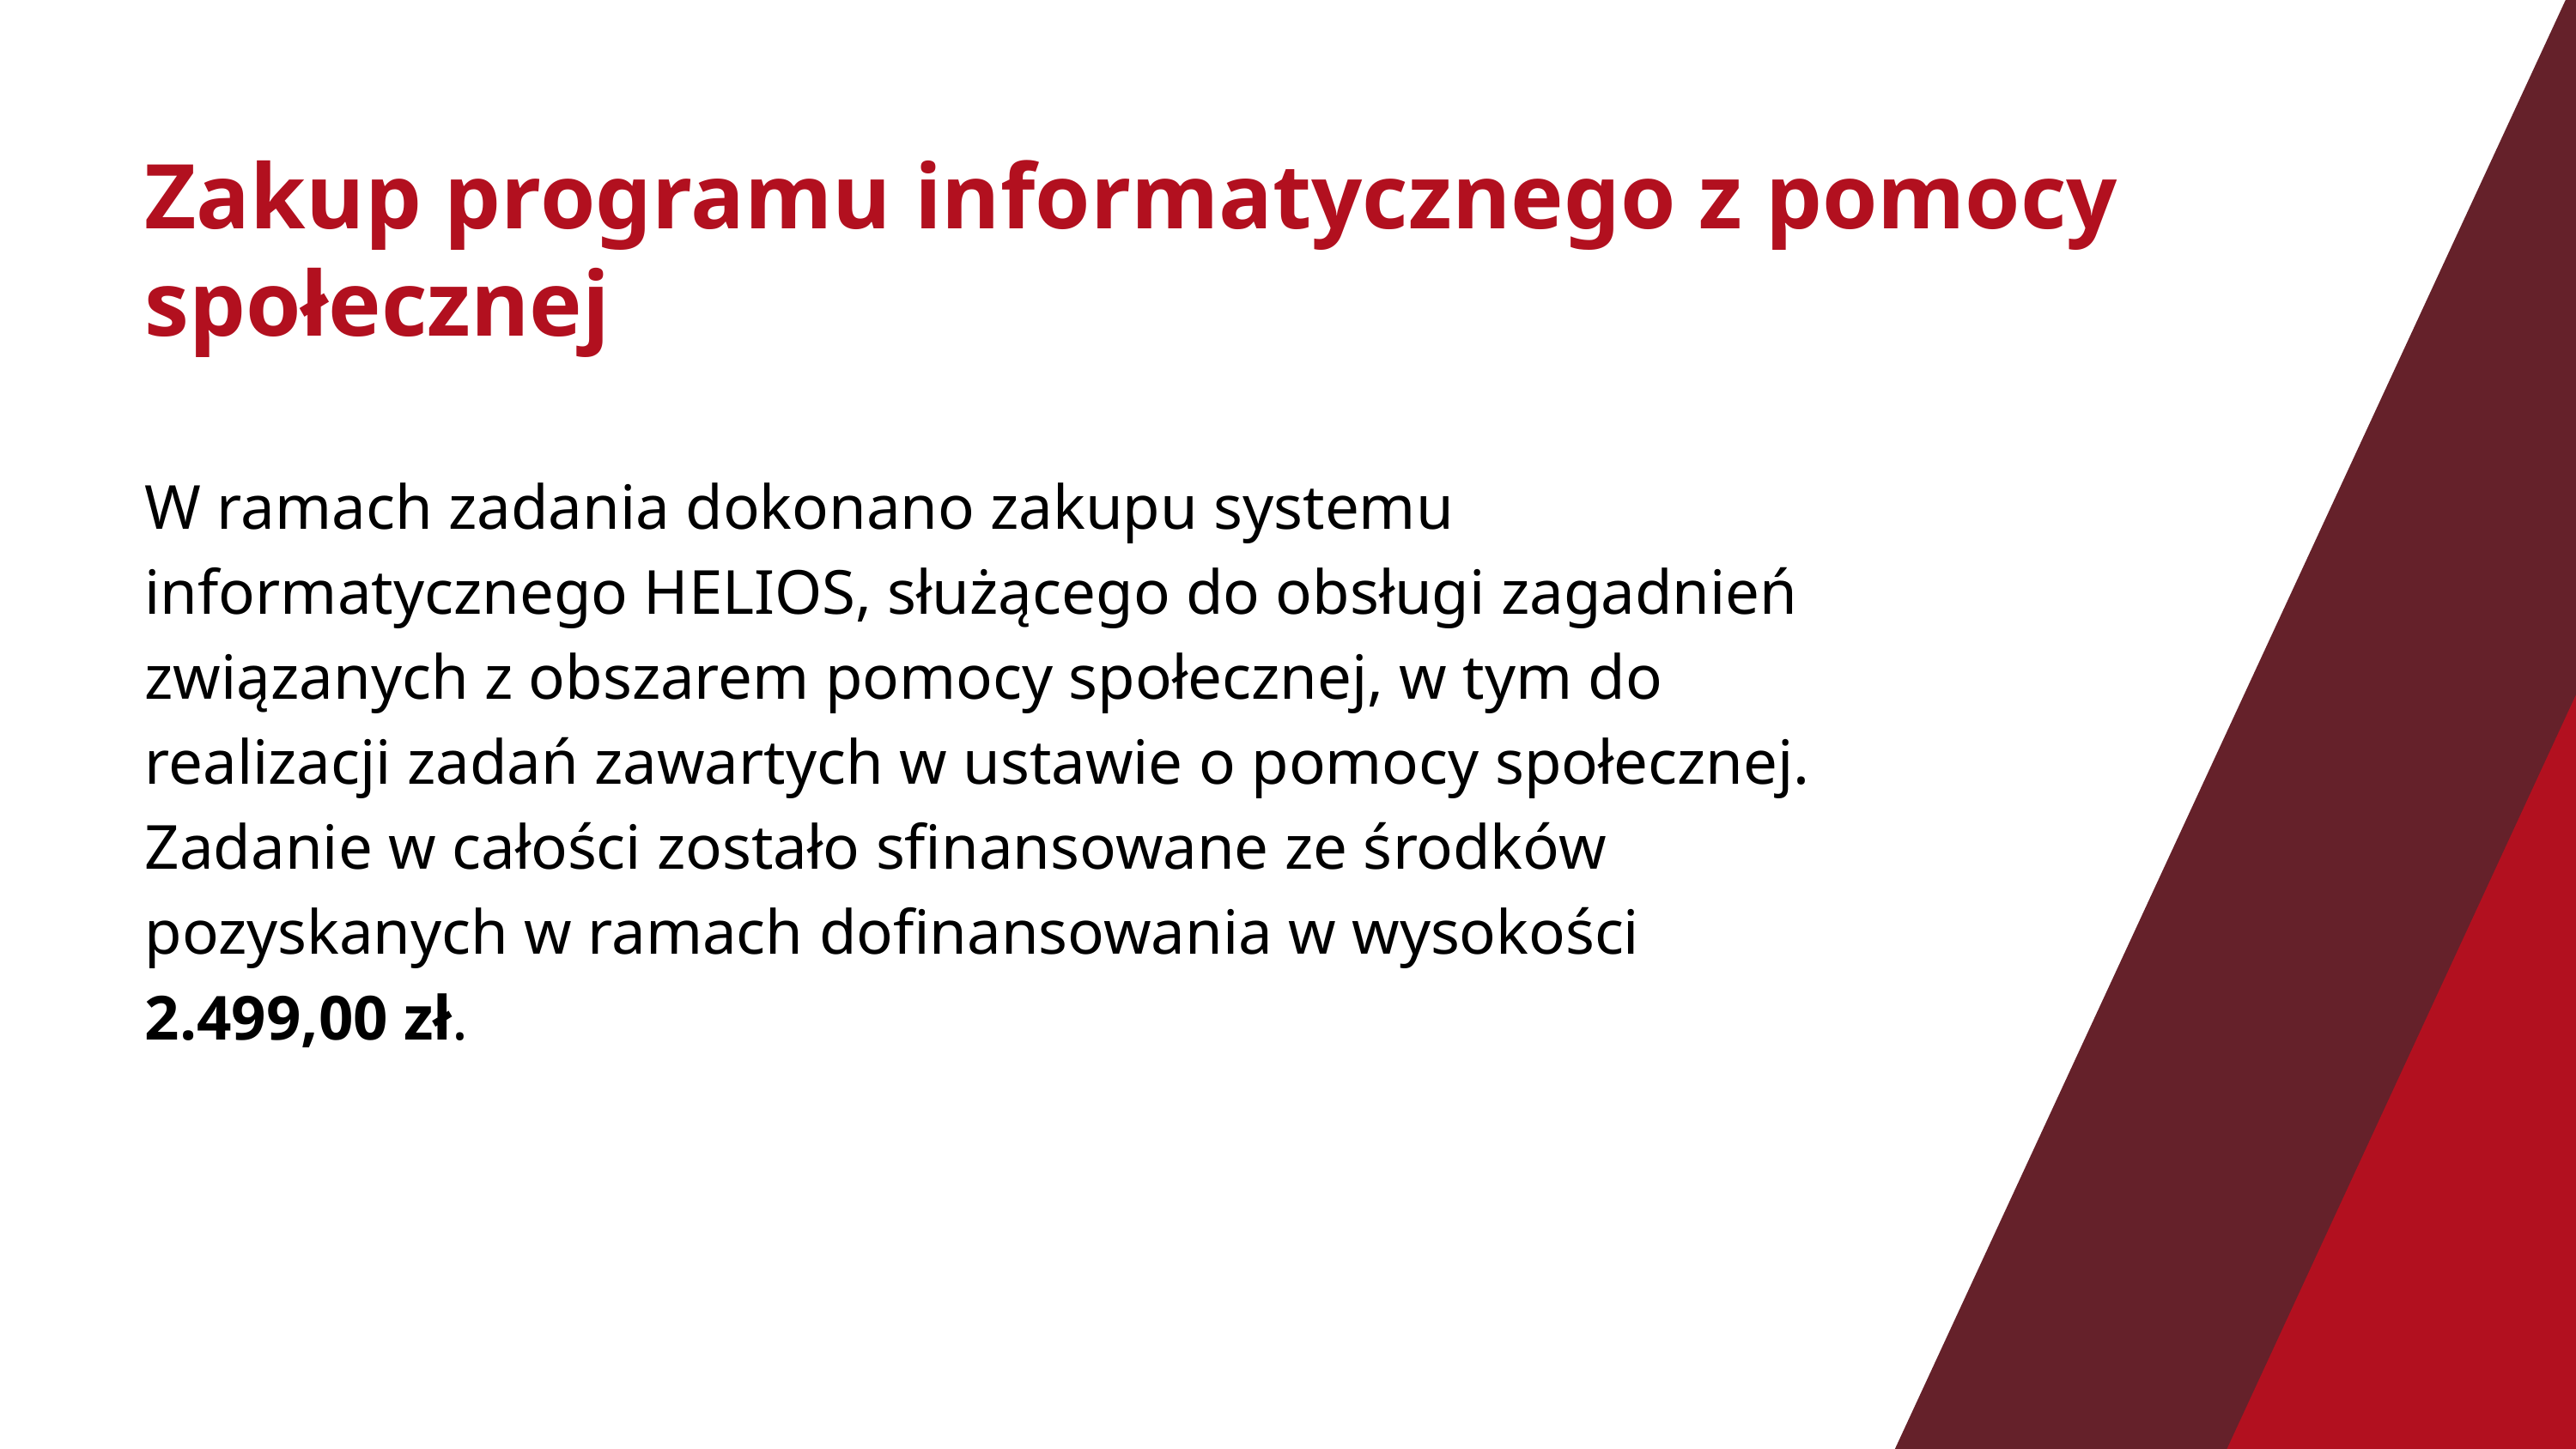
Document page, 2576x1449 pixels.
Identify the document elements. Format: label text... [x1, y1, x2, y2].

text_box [1807, 0, 2576, 1449]
text_box W ramach zadania dokonano zakupu systemu informatycznego HELIOS, służącego do obsługi zagadnień związanych z obszarem pomocy społecznej, w tym do realizacji zadań zawartych w ustawie o pomocy społecznej. Zadanie w całości zostało sfinansowane ze środków pozyskanych w ramach dofinansowania w wysokości 2.499,00 zł. [144, 456, 1801, 1052]
text_box Zakup programu informatycznego z pomocy społecznej [144, 139, 1801, 355]
